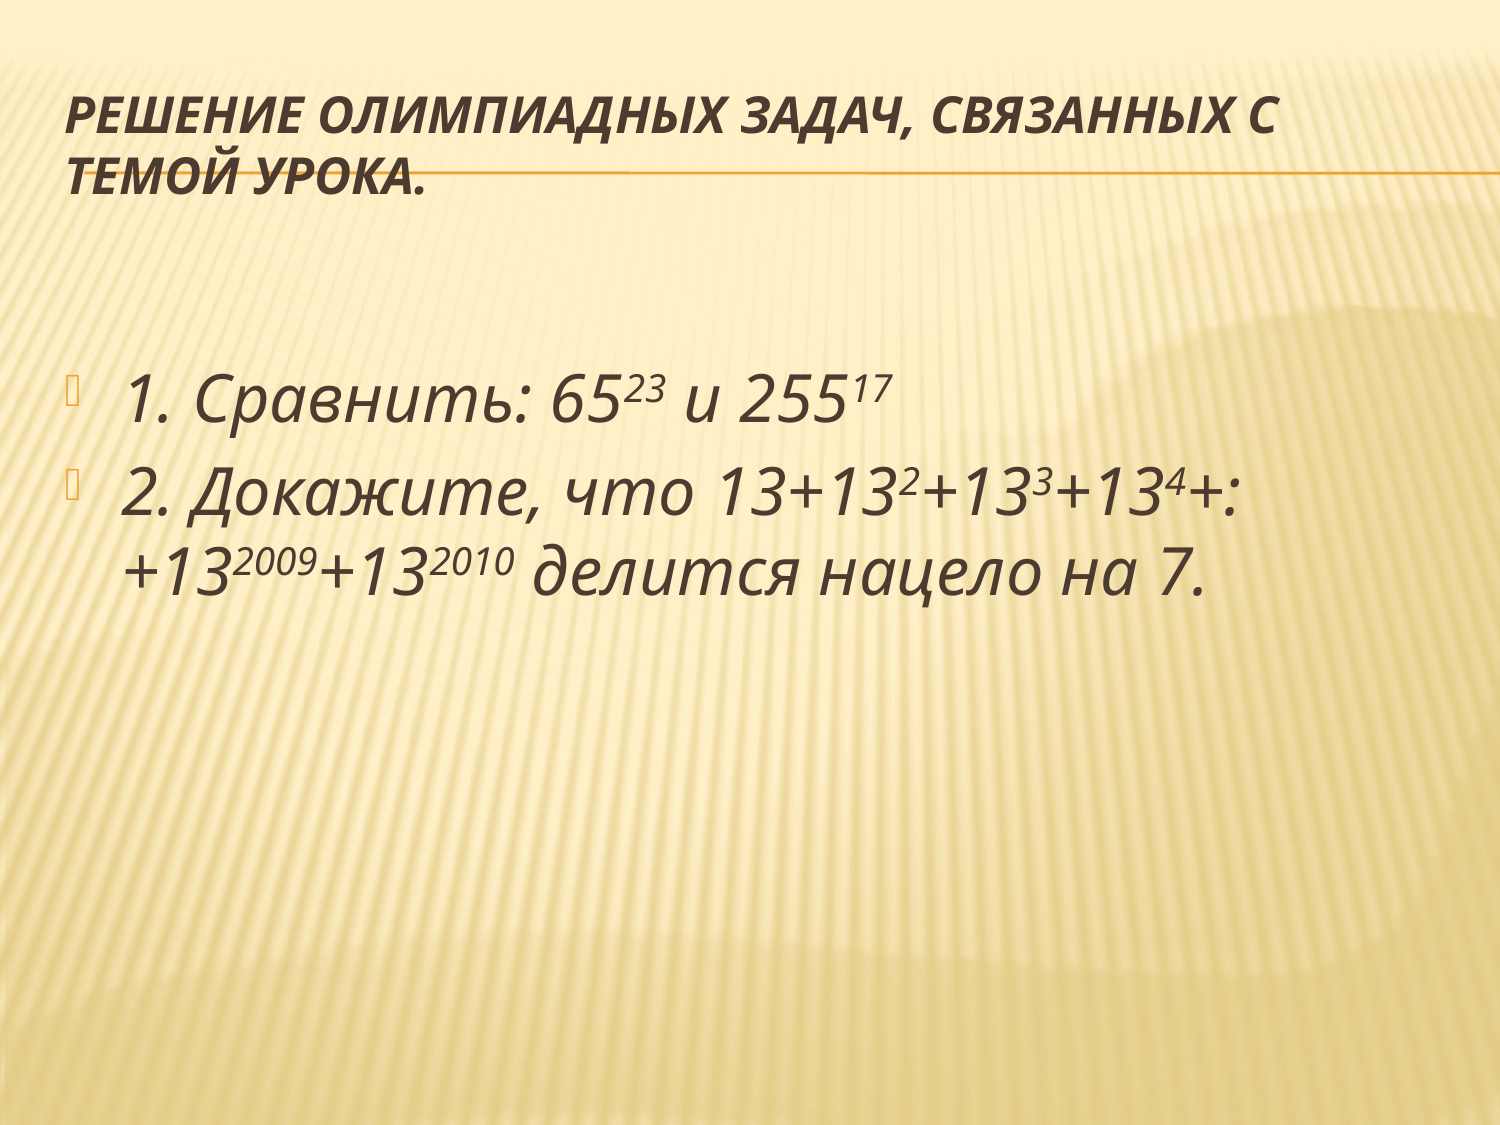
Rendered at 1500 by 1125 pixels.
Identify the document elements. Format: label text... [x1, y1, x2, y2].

title Решение олимпиадных задач, связанных с темой урока. [50, 75, 1475, 213]
list 1. Сравнить: 6523 и 25517 2. Докажите, что 13+132+133+134+:+132009+132010 делится нацело на 7. [50, 254, 1475, 998]
